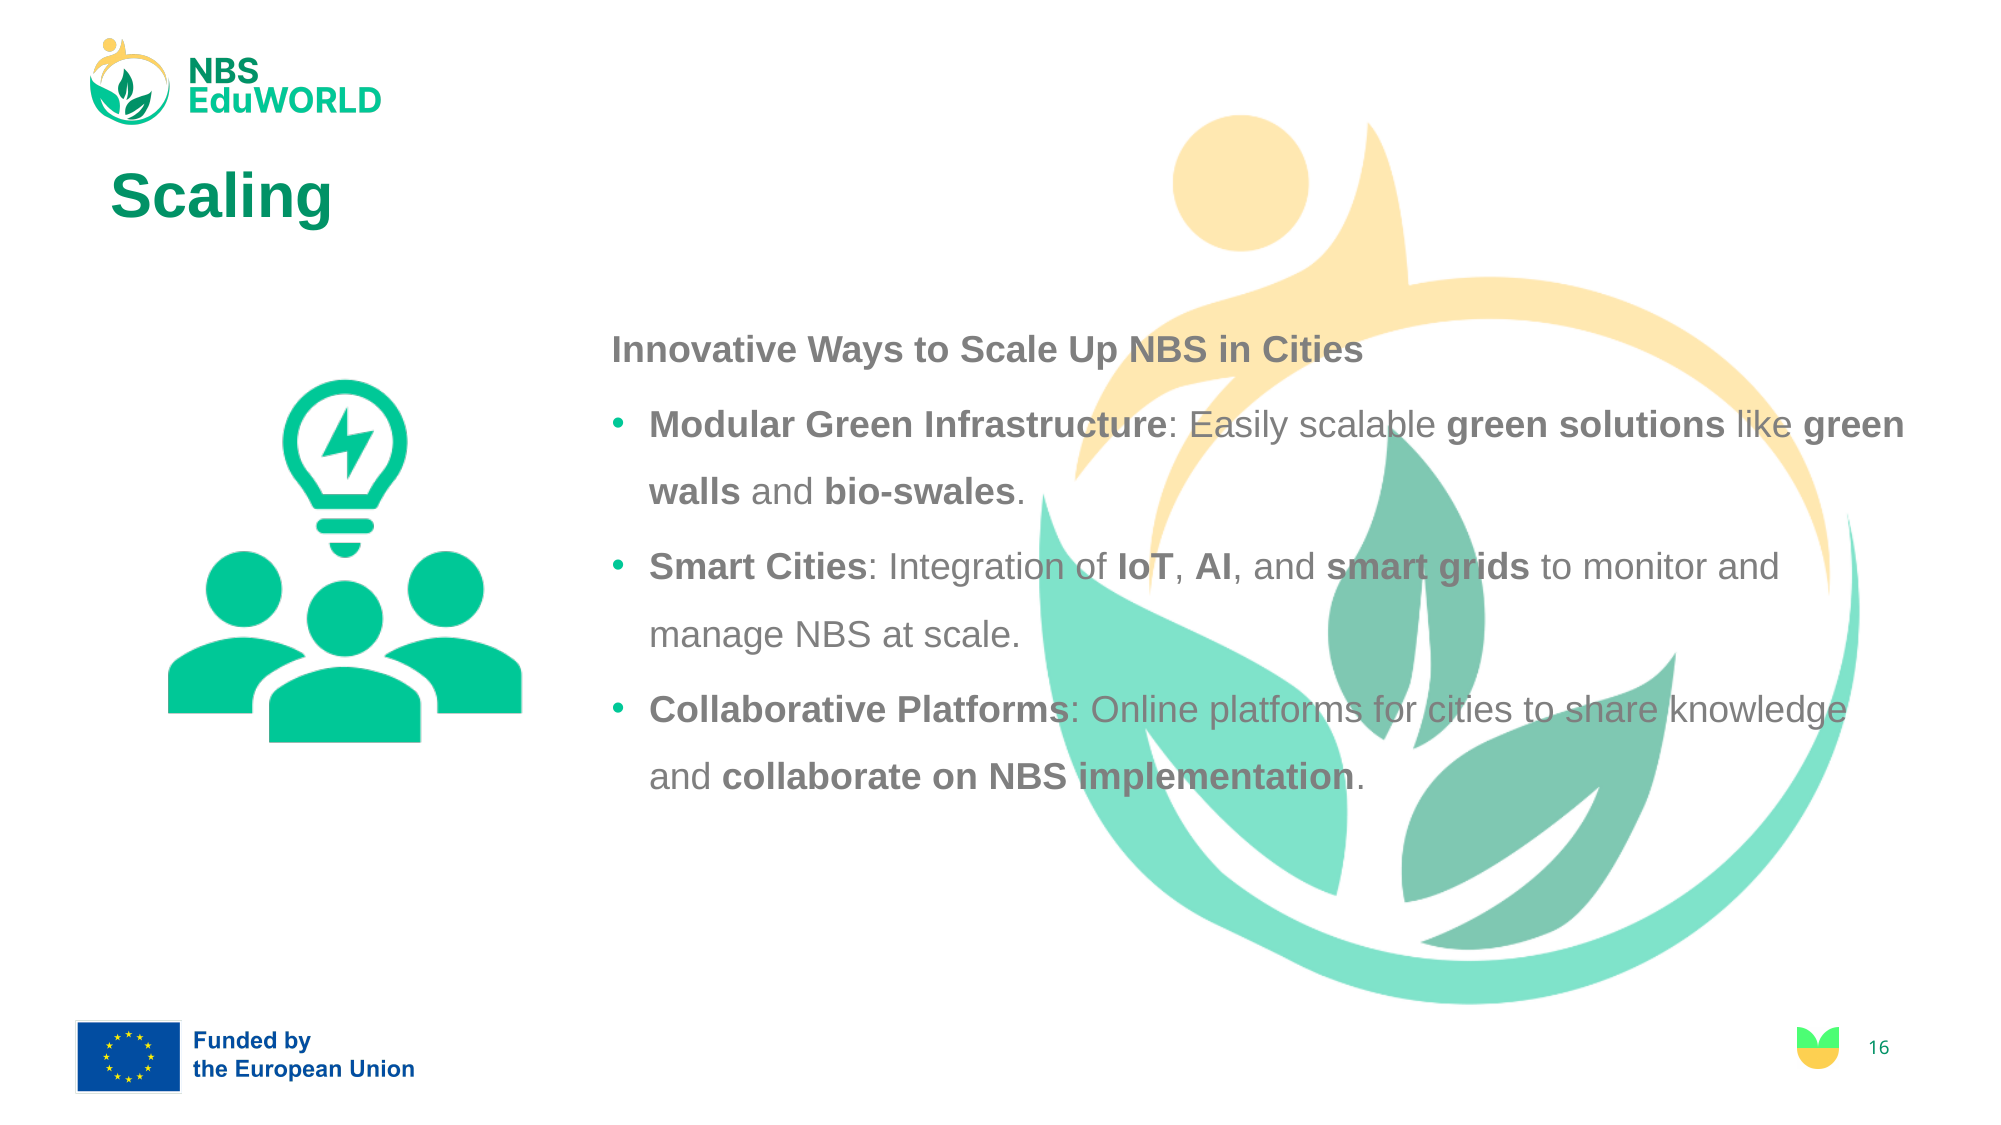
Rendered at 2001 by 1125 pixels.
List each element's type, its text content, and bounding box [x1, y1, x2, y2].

list Innovative Ways to Scale Up NBS in Cities Modular Green Infrastructure: Easily scalable green solutions like green walls and bio-swales. Smart Cities: Integration of IoT, AI, and smart grids to monitor and manage NBS at scale. Collaborative Platforms: Online platforms for cities to share knowledge and collaborate on NBS implementation. [559, 294, 1923, 882]
title Scaling [95, 158, 984, 238]
slide_number 16 [1732, 1018, 1905, 1079]
picture [73, 1018, 440, 1096]
picture [73, 22, 393, 141]
picture [110, 329, 577, 796]
